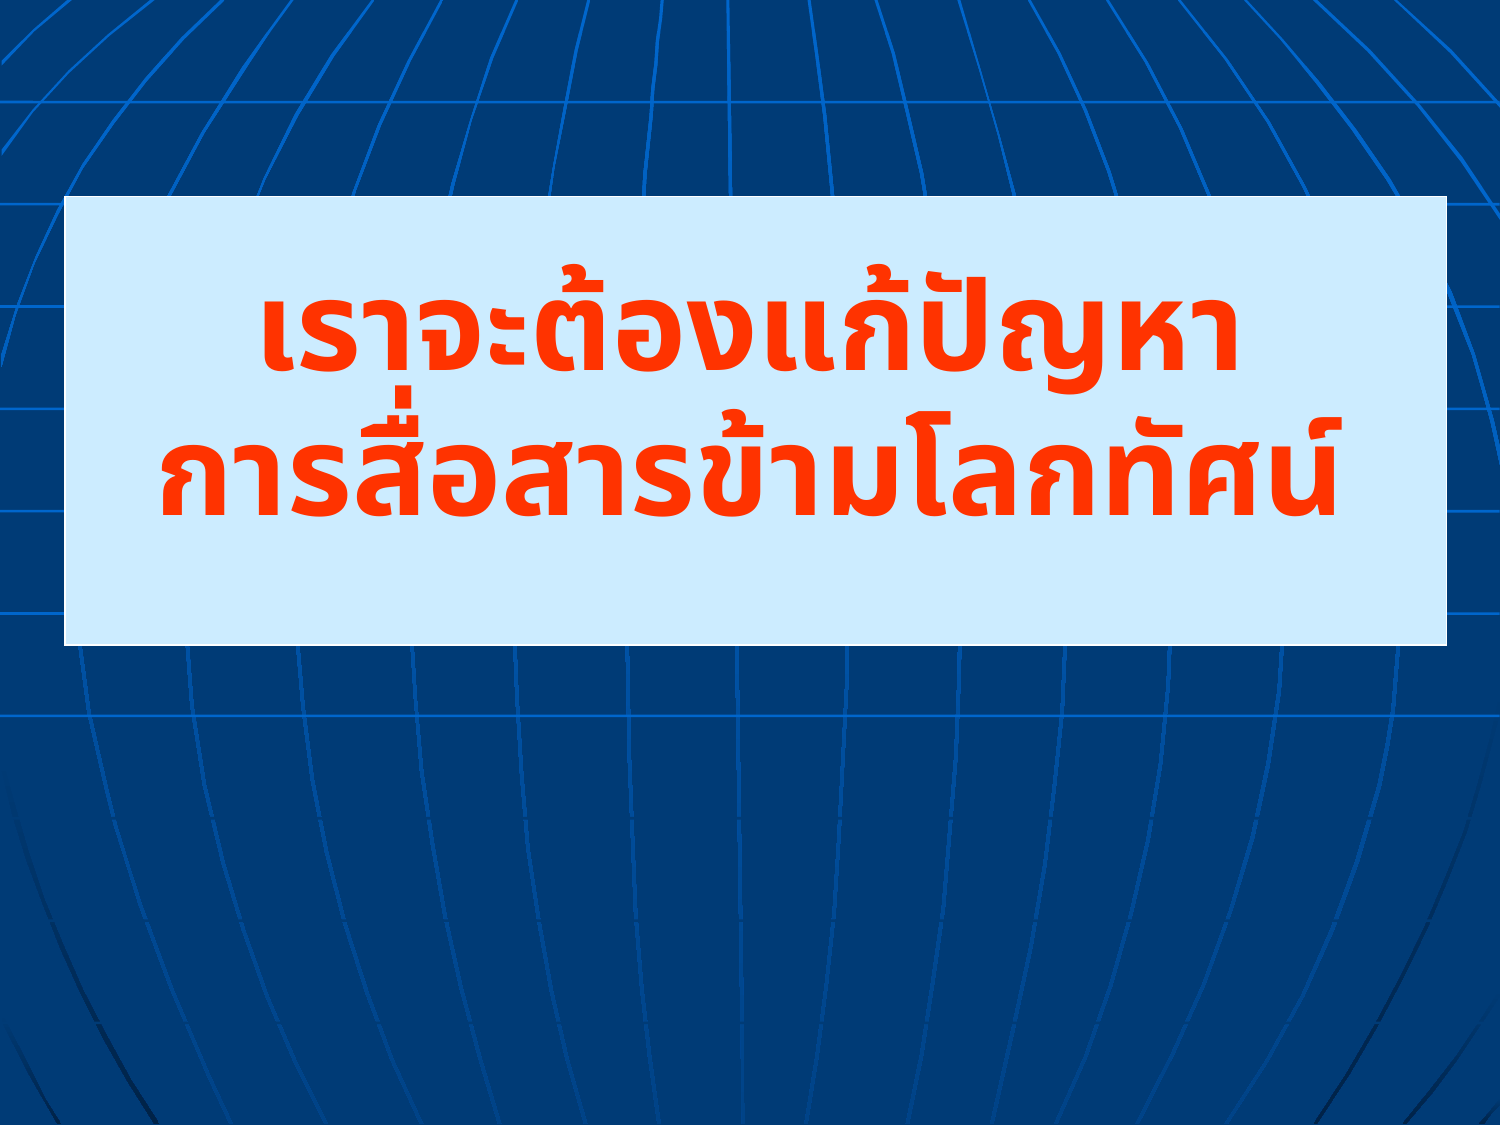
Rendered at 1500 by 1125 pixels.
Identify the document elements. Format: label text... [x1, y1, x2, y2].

text_box [64, 196, 1447, 267]
list เราจะต้องแก้ปัญหา การสื่อสารข้ามโลกทัศน์ [53, 267, 1448, 705]
